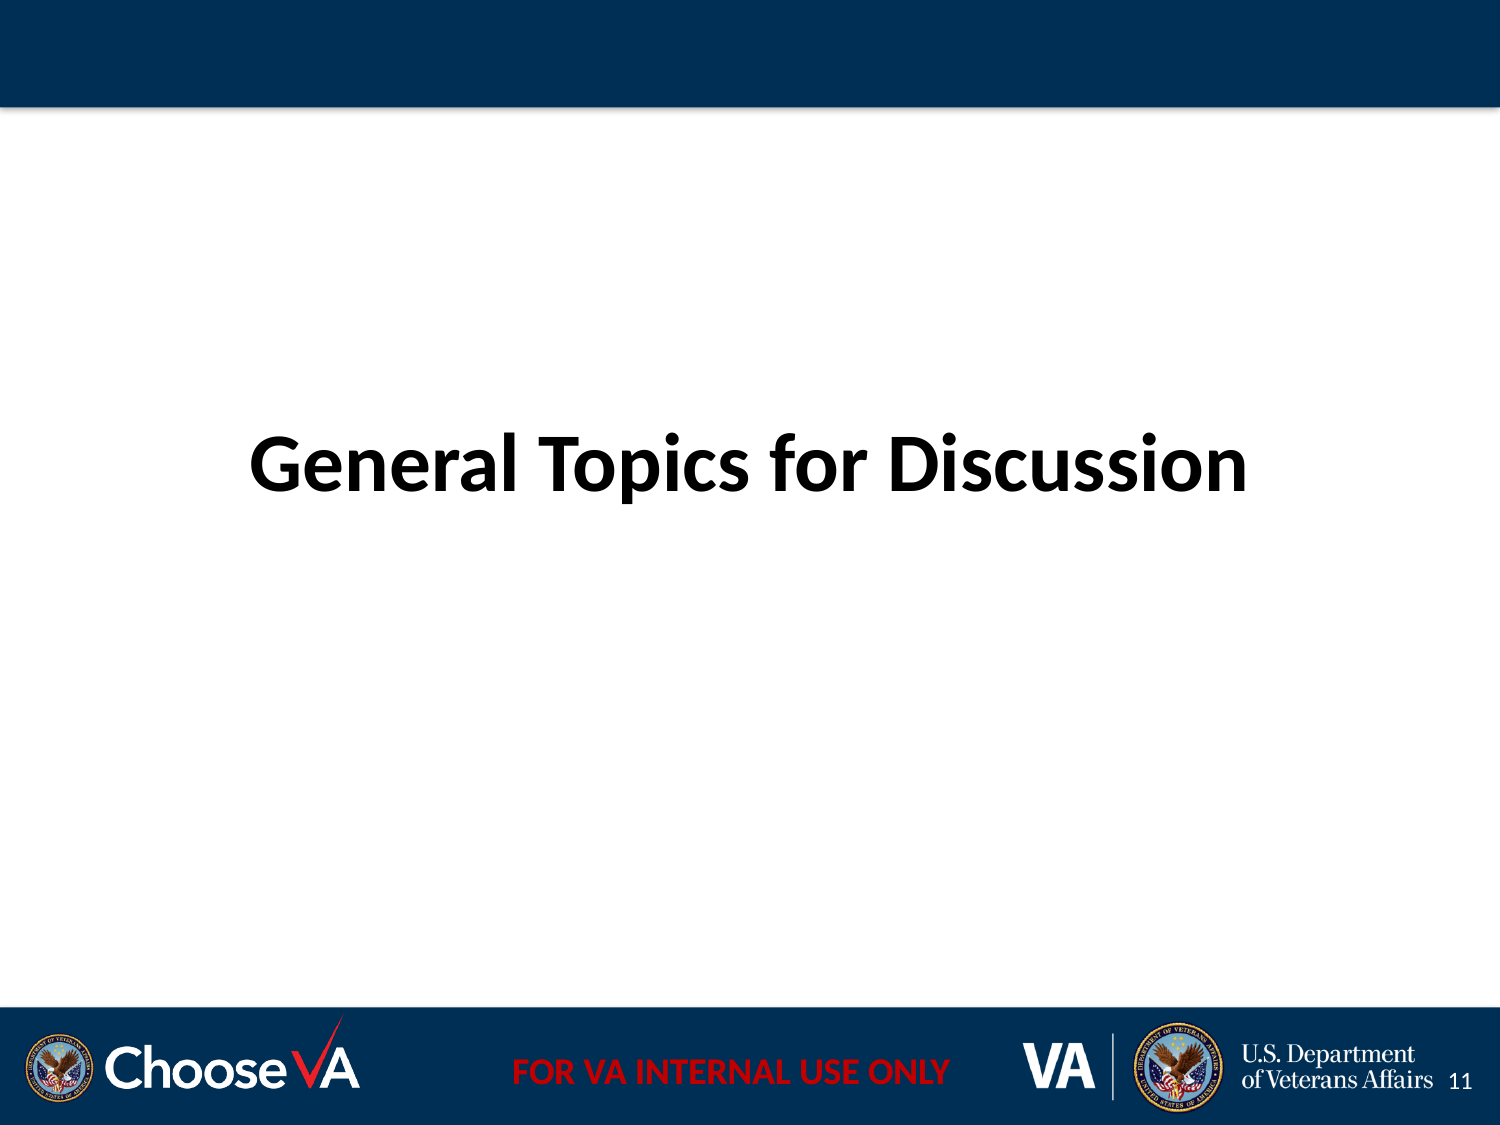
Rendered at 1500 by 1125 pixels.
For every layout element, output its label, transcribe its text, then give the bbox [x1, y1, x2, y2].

picture [24, 1012, 360, 1103]
text_box General Topics for Discussion [162, 401, 1338, 516]
slide_number 11 [1425, 1049, 1489, 1110]
picture [1017, 1014, 1438, 1120]
